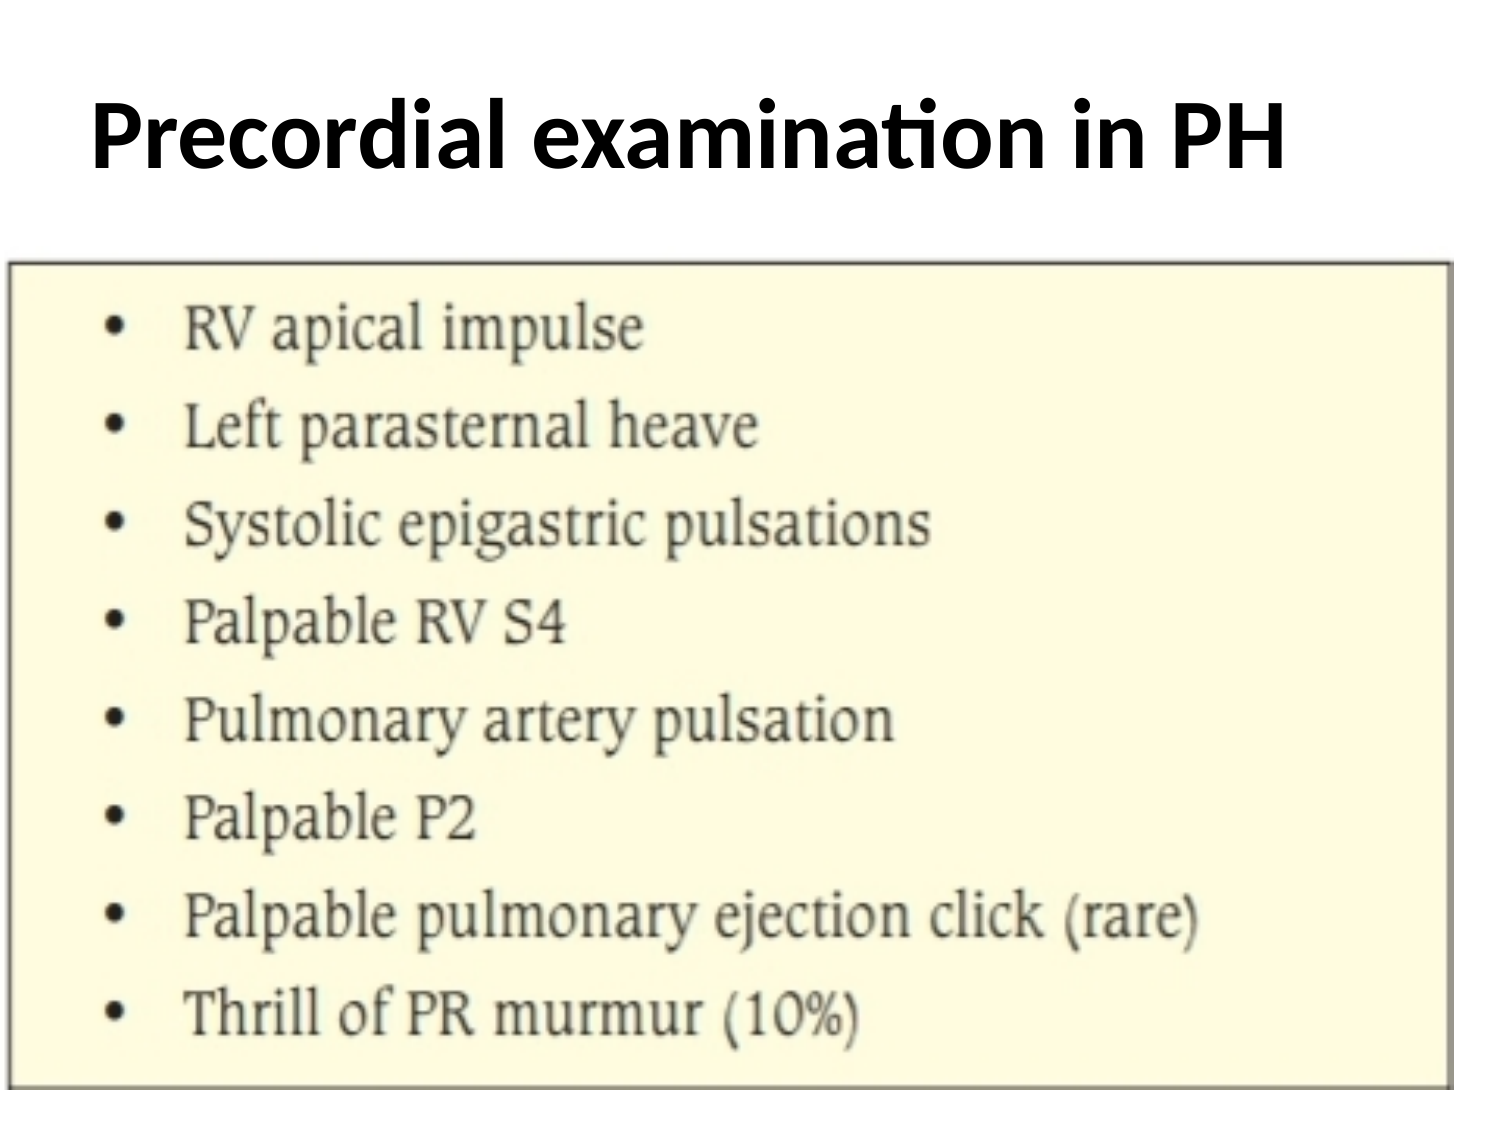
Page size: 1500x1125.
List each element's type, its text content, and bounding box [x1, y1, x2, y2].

title Precordial examination in PH [74, 44, 1425, 233]
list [0, 245, 1454, 1091]
